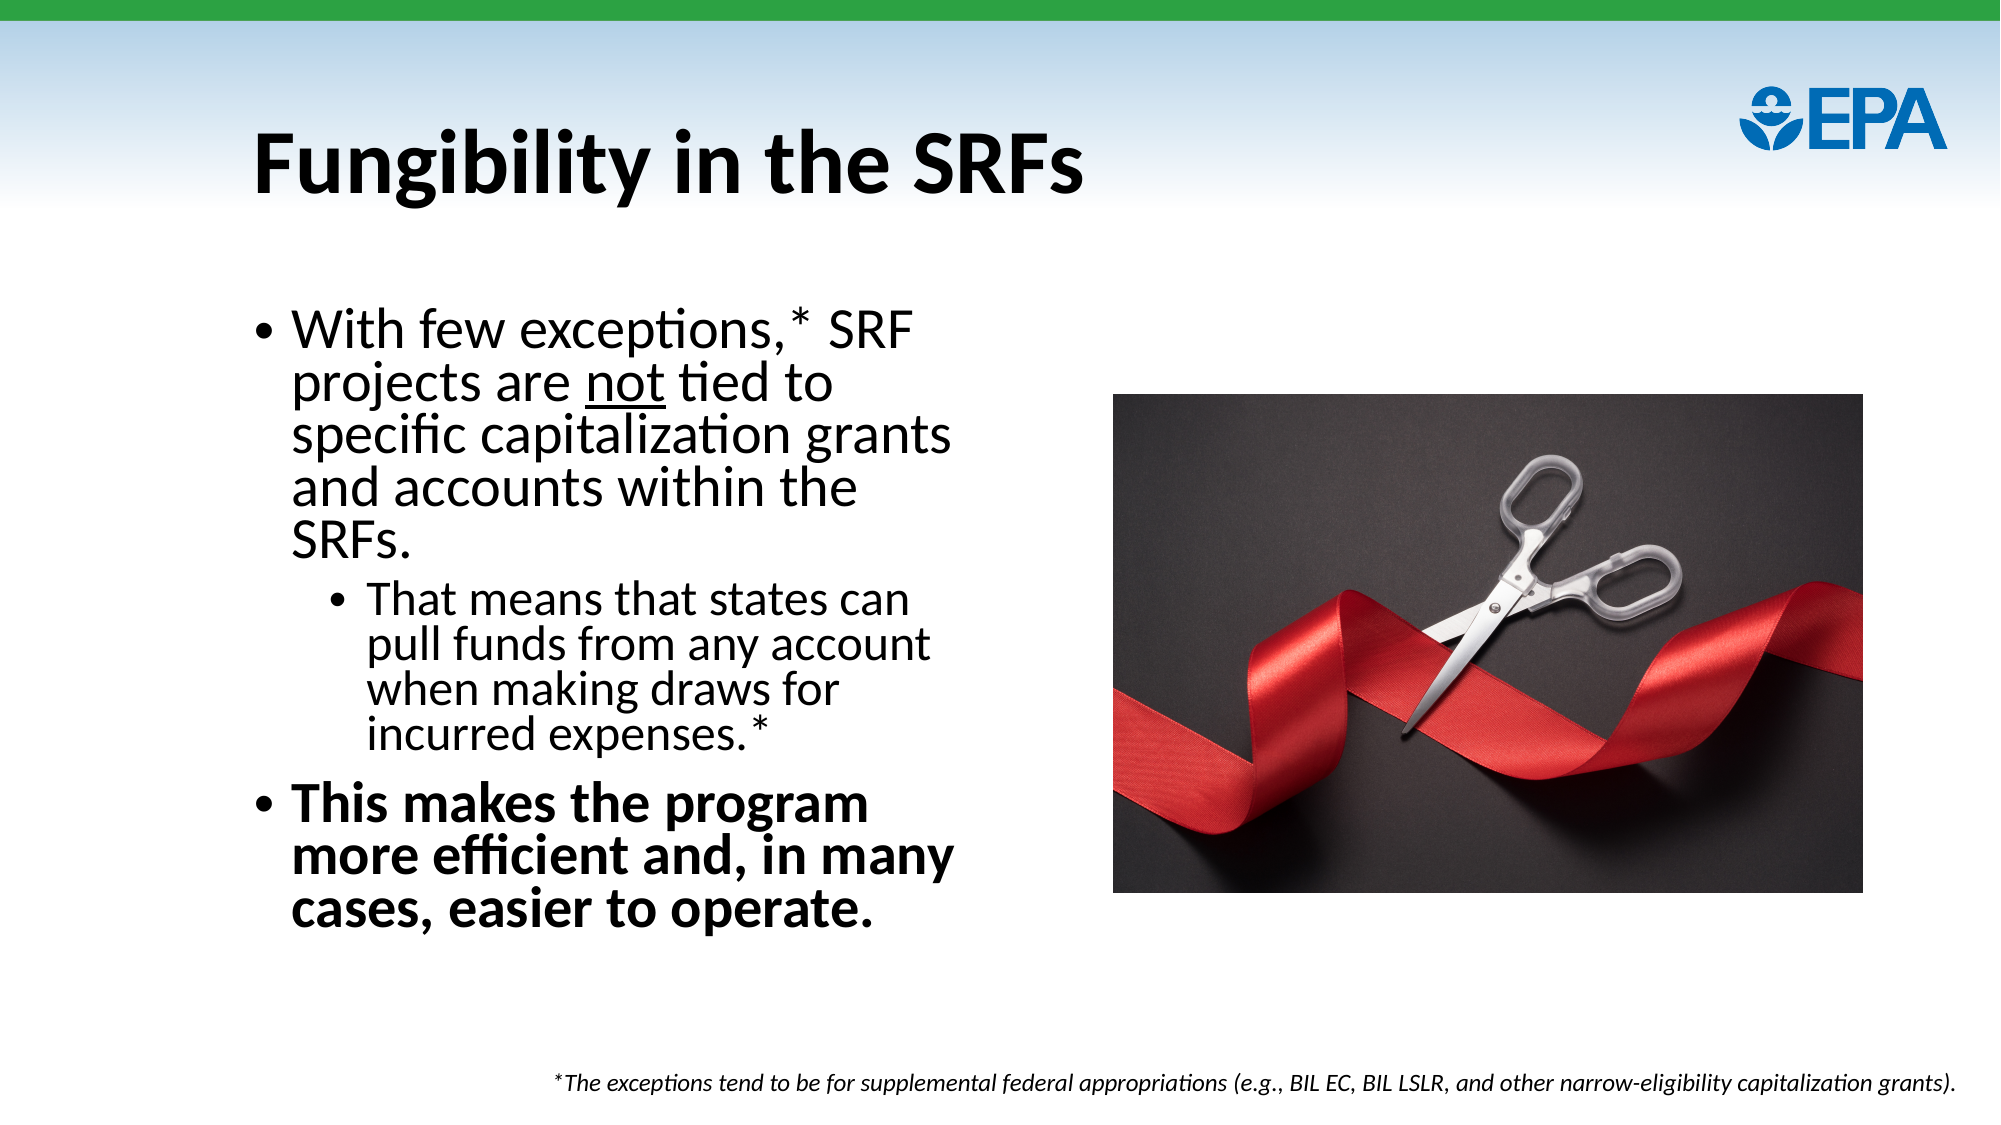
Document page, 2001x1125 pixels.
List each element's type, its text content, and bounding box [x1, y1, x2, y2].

list With few exceptions,* SRF projects are not tied to specific capitalization grants and accounts within the SRFs. That means that states can pull funds from any account when making draws for incurred expenses.* This makes the program more efficient and, in many cases, easier to operate. [238, 299, 988, 988]
picture [1113, 393, 1863, 894]
title Fungibility in the SRFs [238, 59, 1863, 278]
picture [1863, 79, 1955, 159]
text_box *The exceptions tend to be for supplemental federal appropriations (e.g., BIL EC, BIL LSLR, and other narrow-eligibility capitalization grants). [536, 1059, 2000, 1104]
